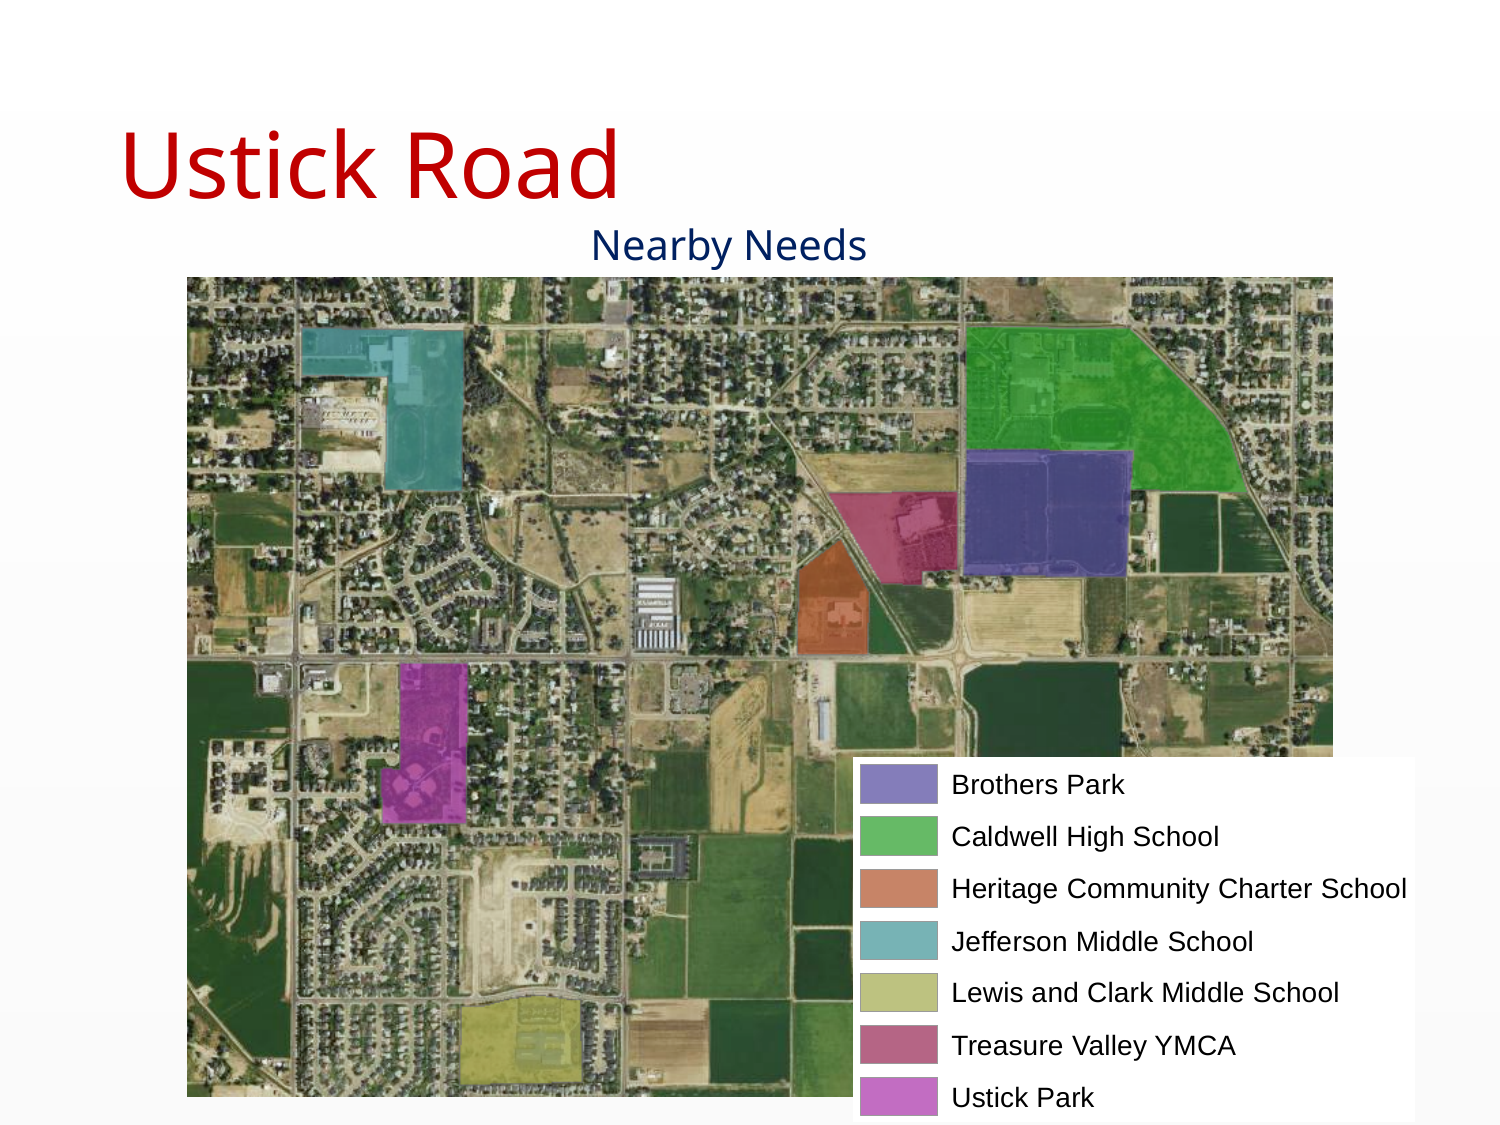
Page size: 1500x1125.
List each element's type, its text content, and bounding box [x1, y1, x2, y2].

title Ustick Road [103, 59, 1397, 278]
text_box Nearby Needs [575, 211, 925, 277]
picture [187, 277, 1418, 1125]
